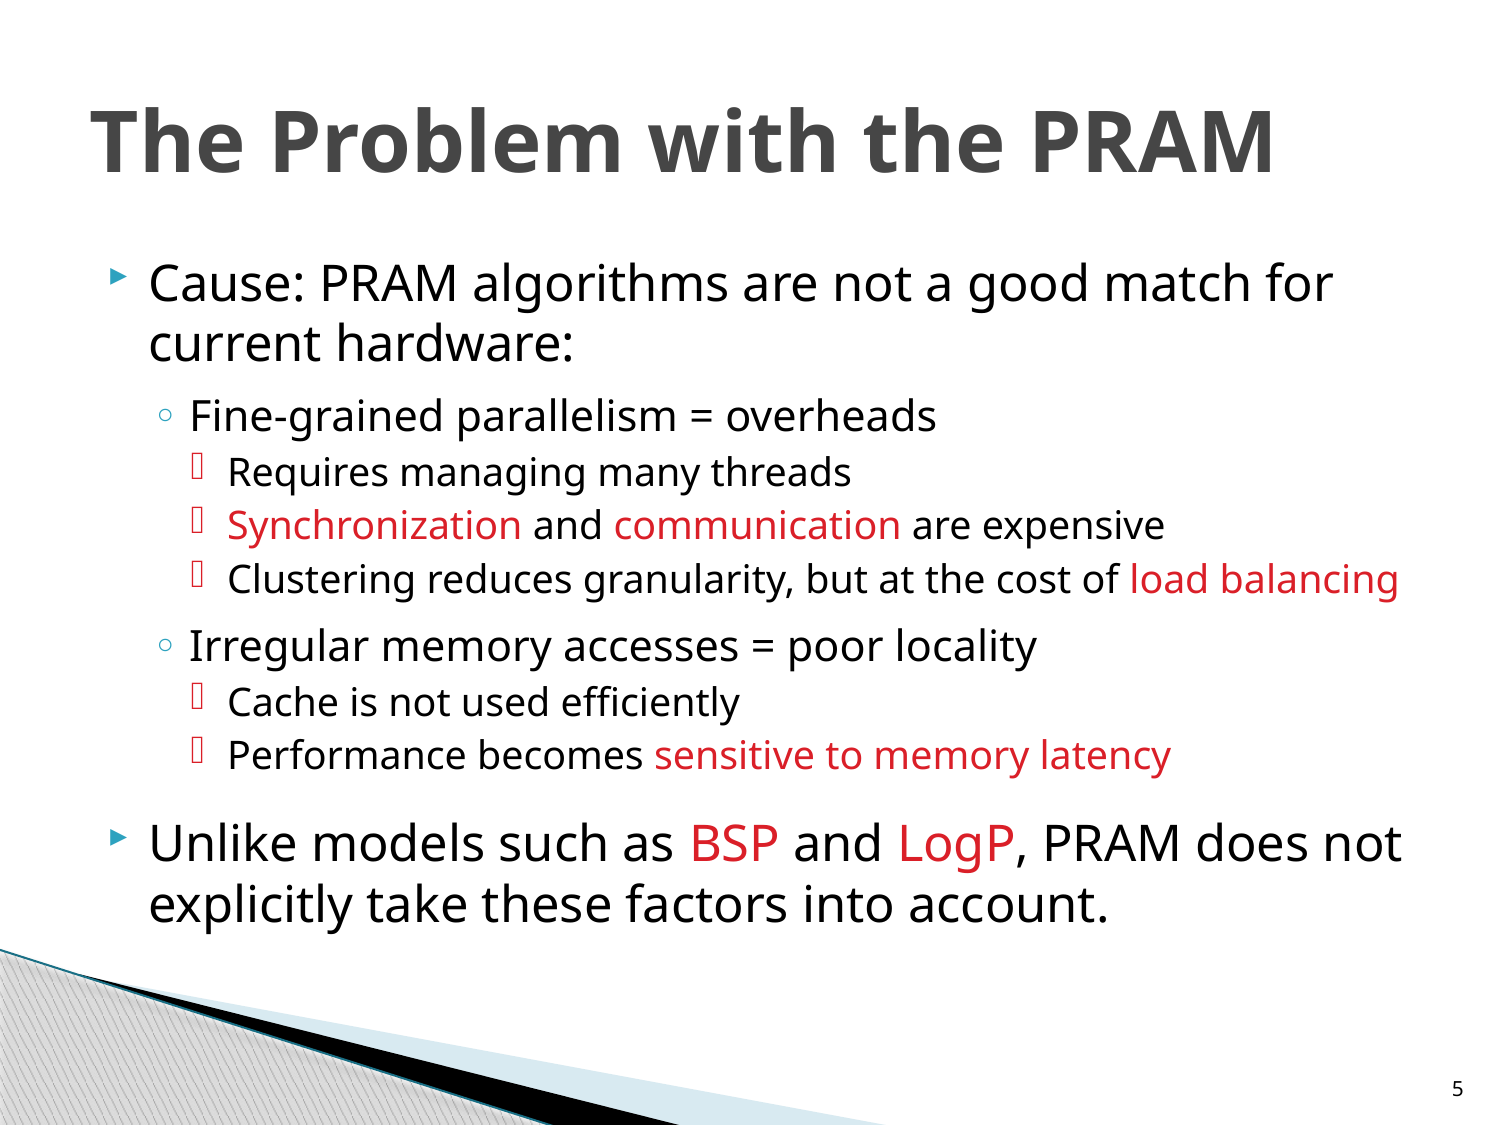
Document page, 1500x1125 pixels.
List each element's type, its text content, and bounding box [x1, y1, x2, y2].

slide_number 5 [1418, 1051, 1479, 1112]
list Cause: PRAM algorithms are not a good match for current hardware: Fine-grained parallelism = overheads Requires managing many threads Synchronization and communication are expensive Clustering reduces granularity, but at the cost of load balancing Irregular memory accesses = poor locality Cache is not used efficiently Performance becomes sensitive to memory latency Unlike models such as BSP and LogP, PRAM does not explicitly take these factors into account. [74, 242, 1426, 986]
title The Problem with the PRAM [75, 45, 1425, 233]
